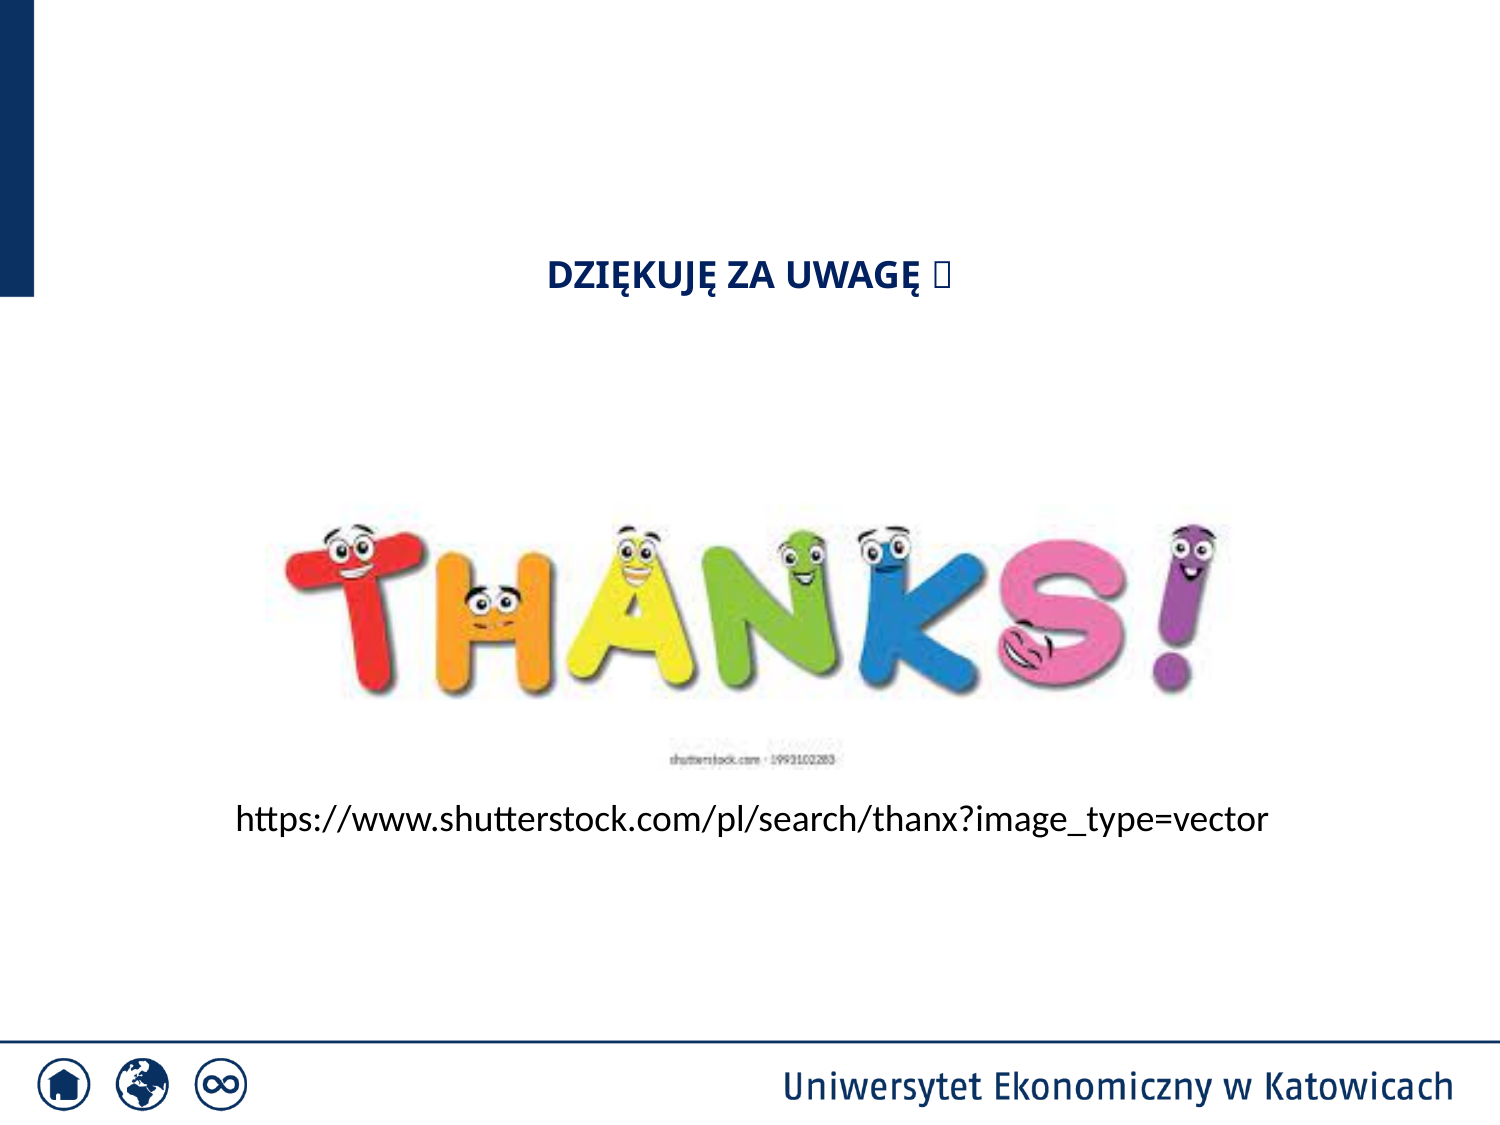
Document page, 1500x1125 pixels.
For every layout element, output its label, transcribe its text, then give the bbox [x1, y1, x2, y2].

text_box https://www.shutterstock.com/pl/search/thanx?image_type=vector [220, 786, 1286, 846]
list DZIĘKUJĘ ZA UWAGĘ  [74, 243, 1426, 362]
picture [0, 0, 1500, 1125]
